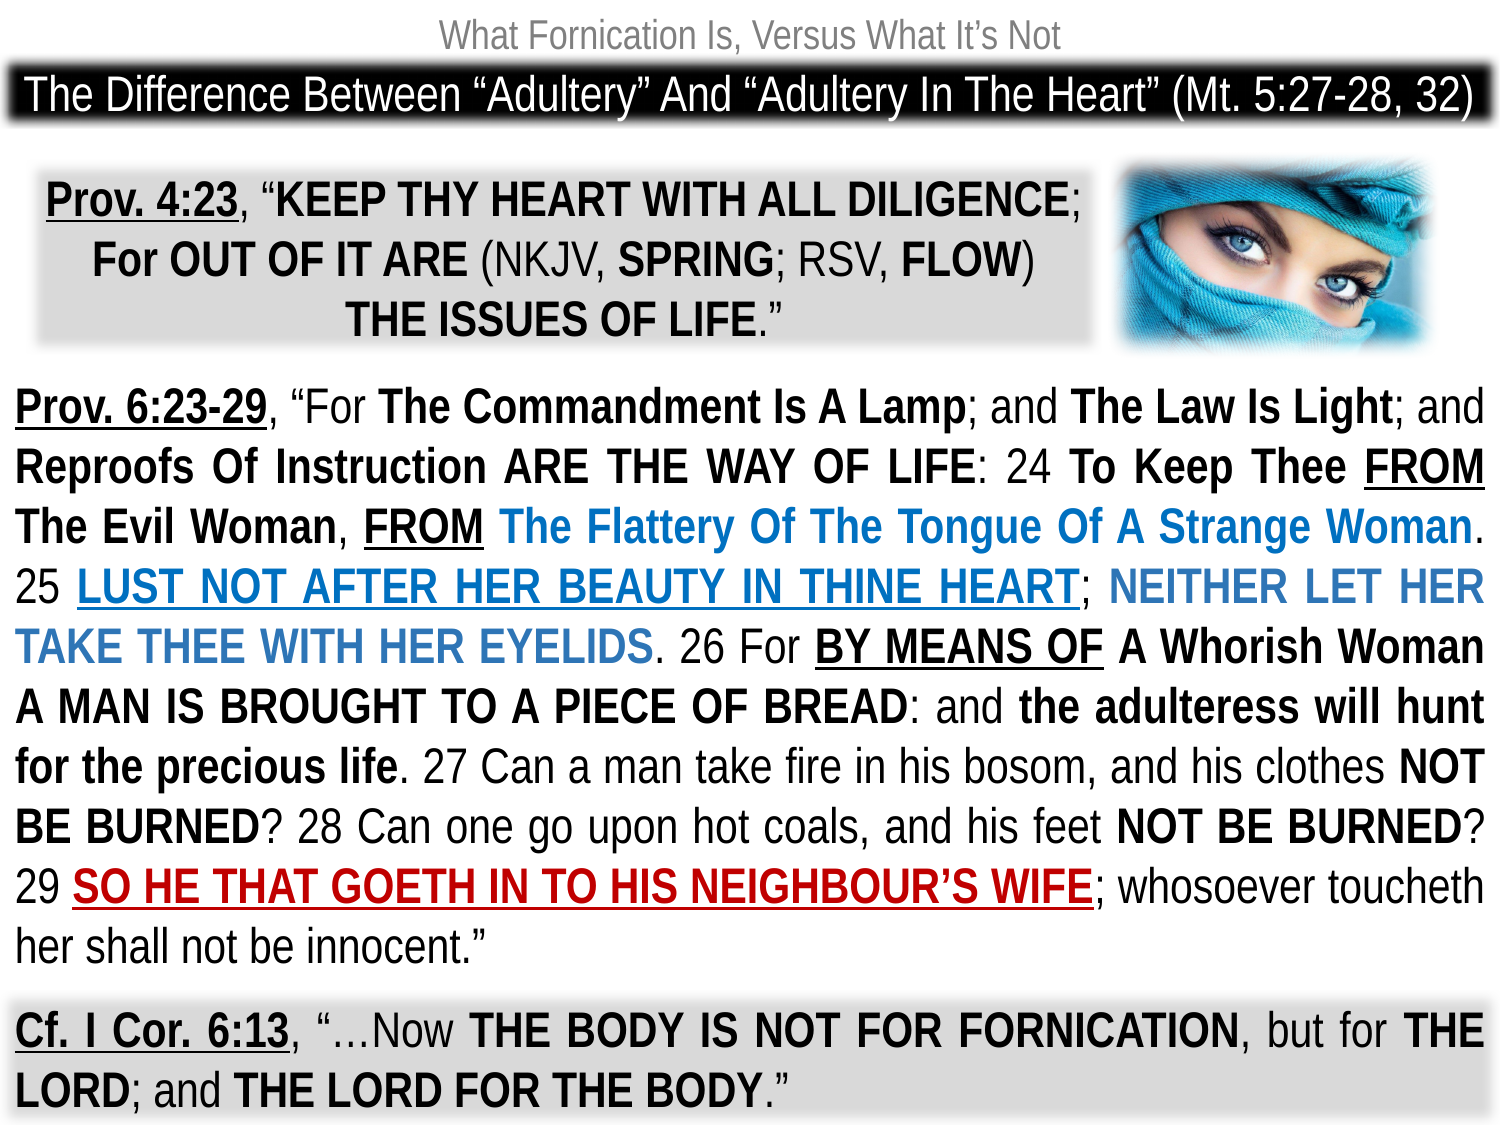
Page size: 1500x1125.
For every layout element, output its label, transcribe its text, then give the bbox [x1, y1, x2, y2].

text_box Cf. I Cor. 6:13, “…Now THE BODY IS NOT FOR FORNICATION, but for THE LORD; and THE LORD FOR THE BODY.” [19, 1010, 1484, 1109]
text_box The Difference Between “Adultery” And “Adultery In The Heart” (Mt. 5:27-28, 32) [17, 72, 1486, 113]
text_box Prov. 6:23-29, “For The Commandment Is A Lamp; and The Law Is Light; and Reproofs Of Instruction ARE THE WAY OF LIFE: 24 To Keep Thee FROM The Evil Woman, FROM The Flattery Of The Tongue Of A Strange Woman. 25 LUST NOT AFTER HER BEAUTY IN THINE HEART; NEITHER LET HER TAKE THEE WITH HER EYELIDS. 26 For BY MEANS OF A Whorish Woman A MAN IS BROUGHT TO A PIECE OF BREAD: and the adulteress will hunt for the precious life. 27 Can a man take fire in his bosom, and his clothes NOT BE BURNED? 28 Can one go upon hot coals, and his feet NOT BE BURNED? 29 SO HE THAT GOETH IN TO HIS NEIGHBOUR’S WIFE; whosoever toucheth her shall not be innocent.” [0, 366, 1500, 982]
picture [1106, 150, 1441, 360]
text_box Prov. 4:23, “KEEP THY HEART WITH ALL DILIGENCE; For OUT OF IT ARE (NKJV, SPRING; RSV, FLOW) THE ISSUES OF LIFE.” [45, 178, 1086, 339]
text_box What Fornication Is, Versus What It’s Not [0, 0, 1500, 65]
